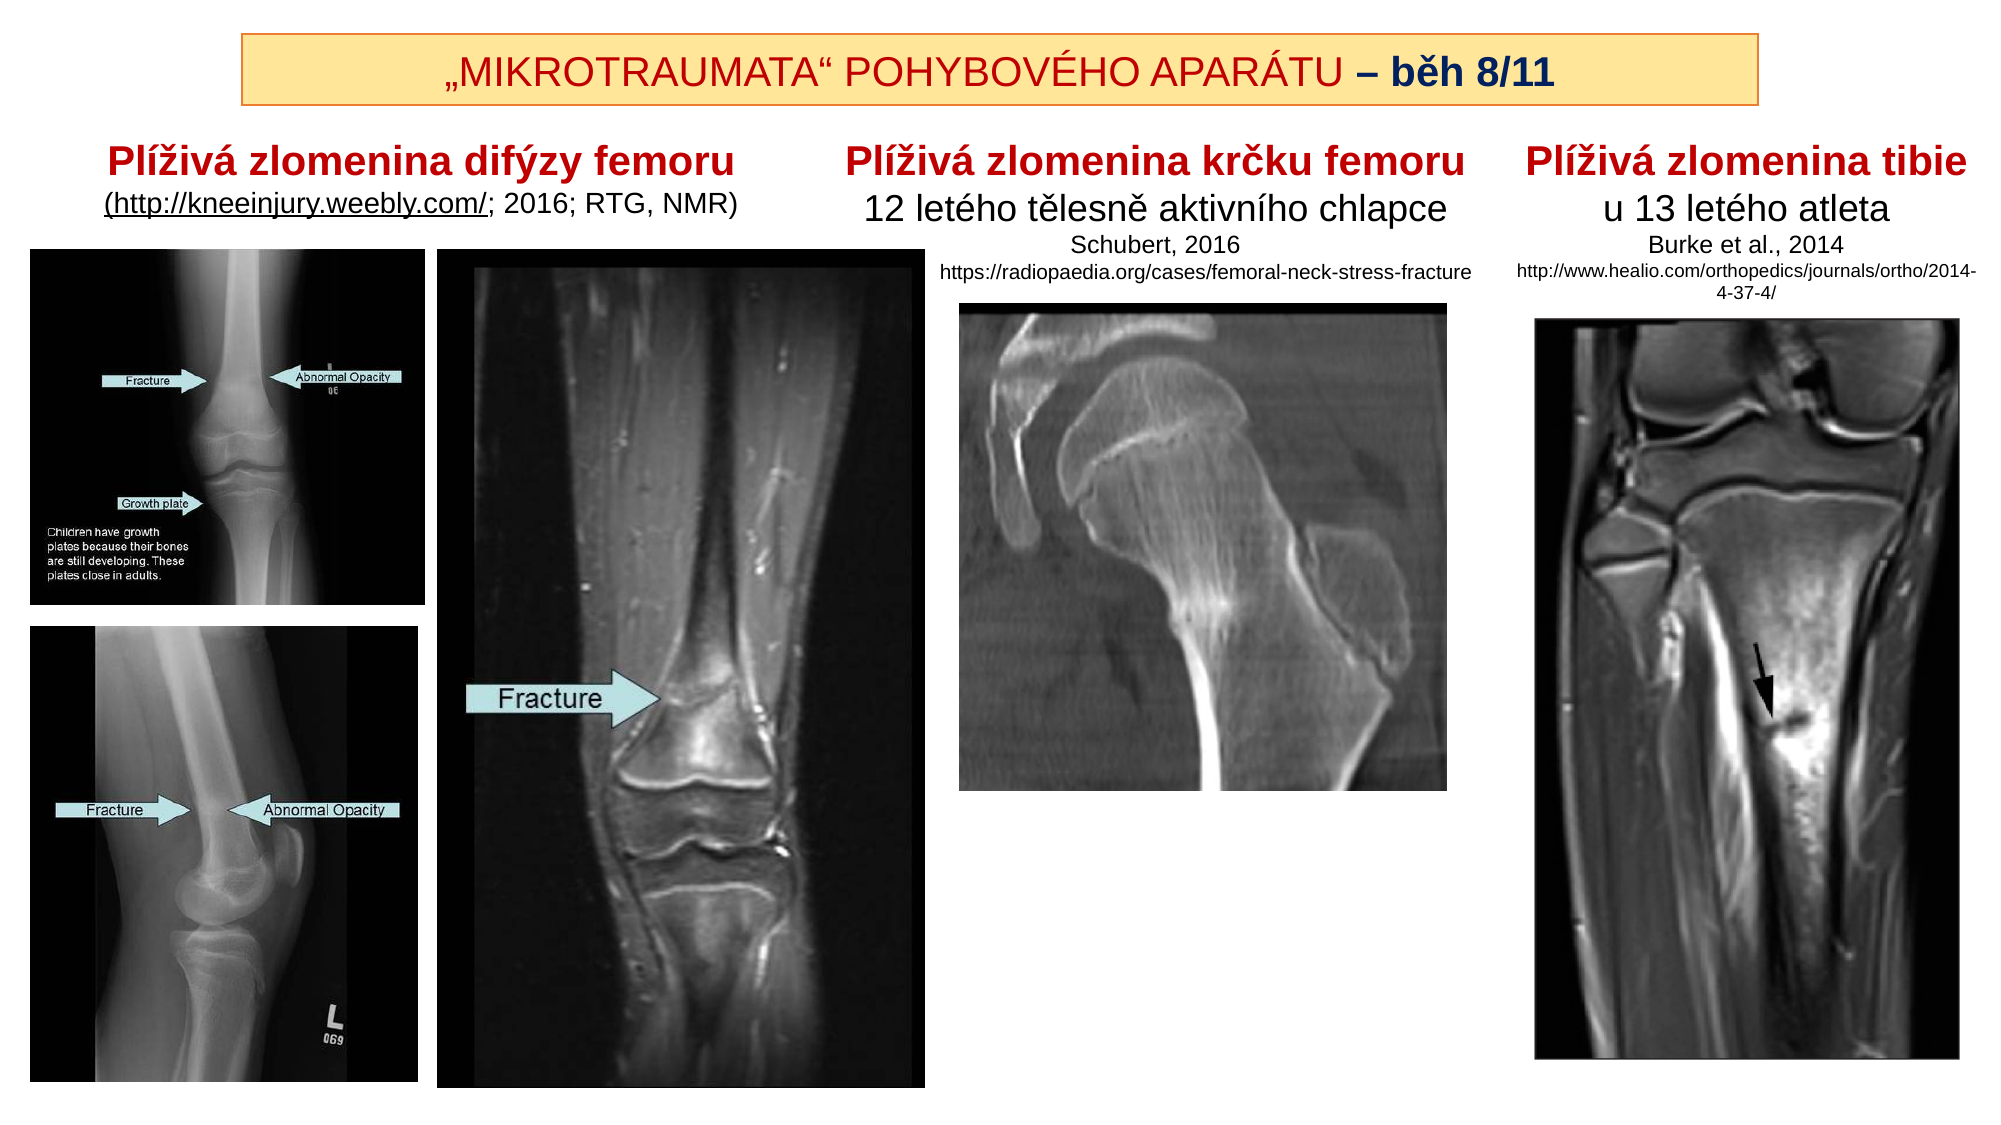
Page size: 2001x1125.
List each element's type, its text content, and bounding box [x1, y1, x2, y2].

picture [1534, 318, 1960, 1060]
picture [959, 303, 1447, 791]
picture [437, 249, 925, 1088]
text_box Plíživá zlomenina difýzy femoru (http://kneeinjury.weebly.com/; 2016; RTG, NMR) [30, 126, 812, 227]
text_box Plíživá zlomenina krčku femoru 12 letého tělesně aktivního chlapce Schubert, 2016 https://radiopaedia.org/cases/femoral-neck-stress-fracture [824, 126, 1487, 291]
picture [30, 249, 425, 605]
text_box „MIKROTRAUMATA“ POHYBOVÉHO APARÁTU – běh 8/11 [242, 33, 1758, 105]
text_box Plíživá zlomenina tibie u 13 letého atleta Burke et al., 2014 http://www.healio.com/orthopedics/journals/ortho/2014-4-37-4/ [1499, 126, 1994, 311]
picture [30, 626, 418, 1082]
